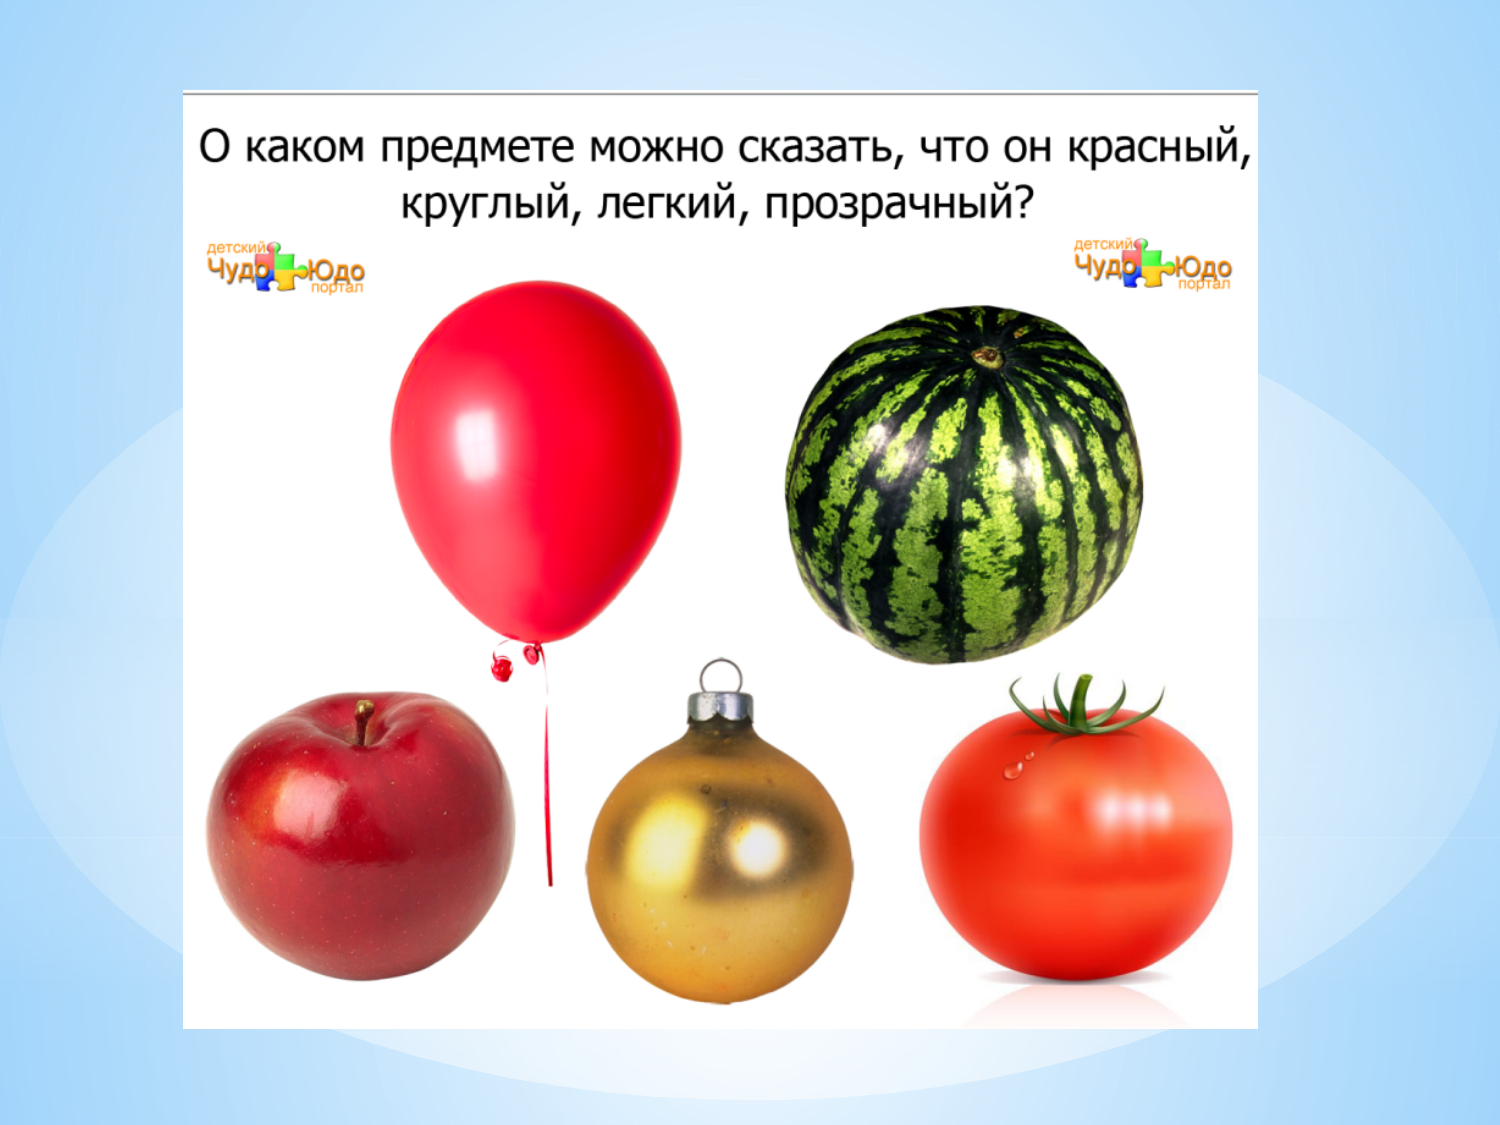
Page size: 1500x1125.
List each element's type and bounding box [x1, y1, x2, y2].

picture [182, 89, 1259, 1029]
